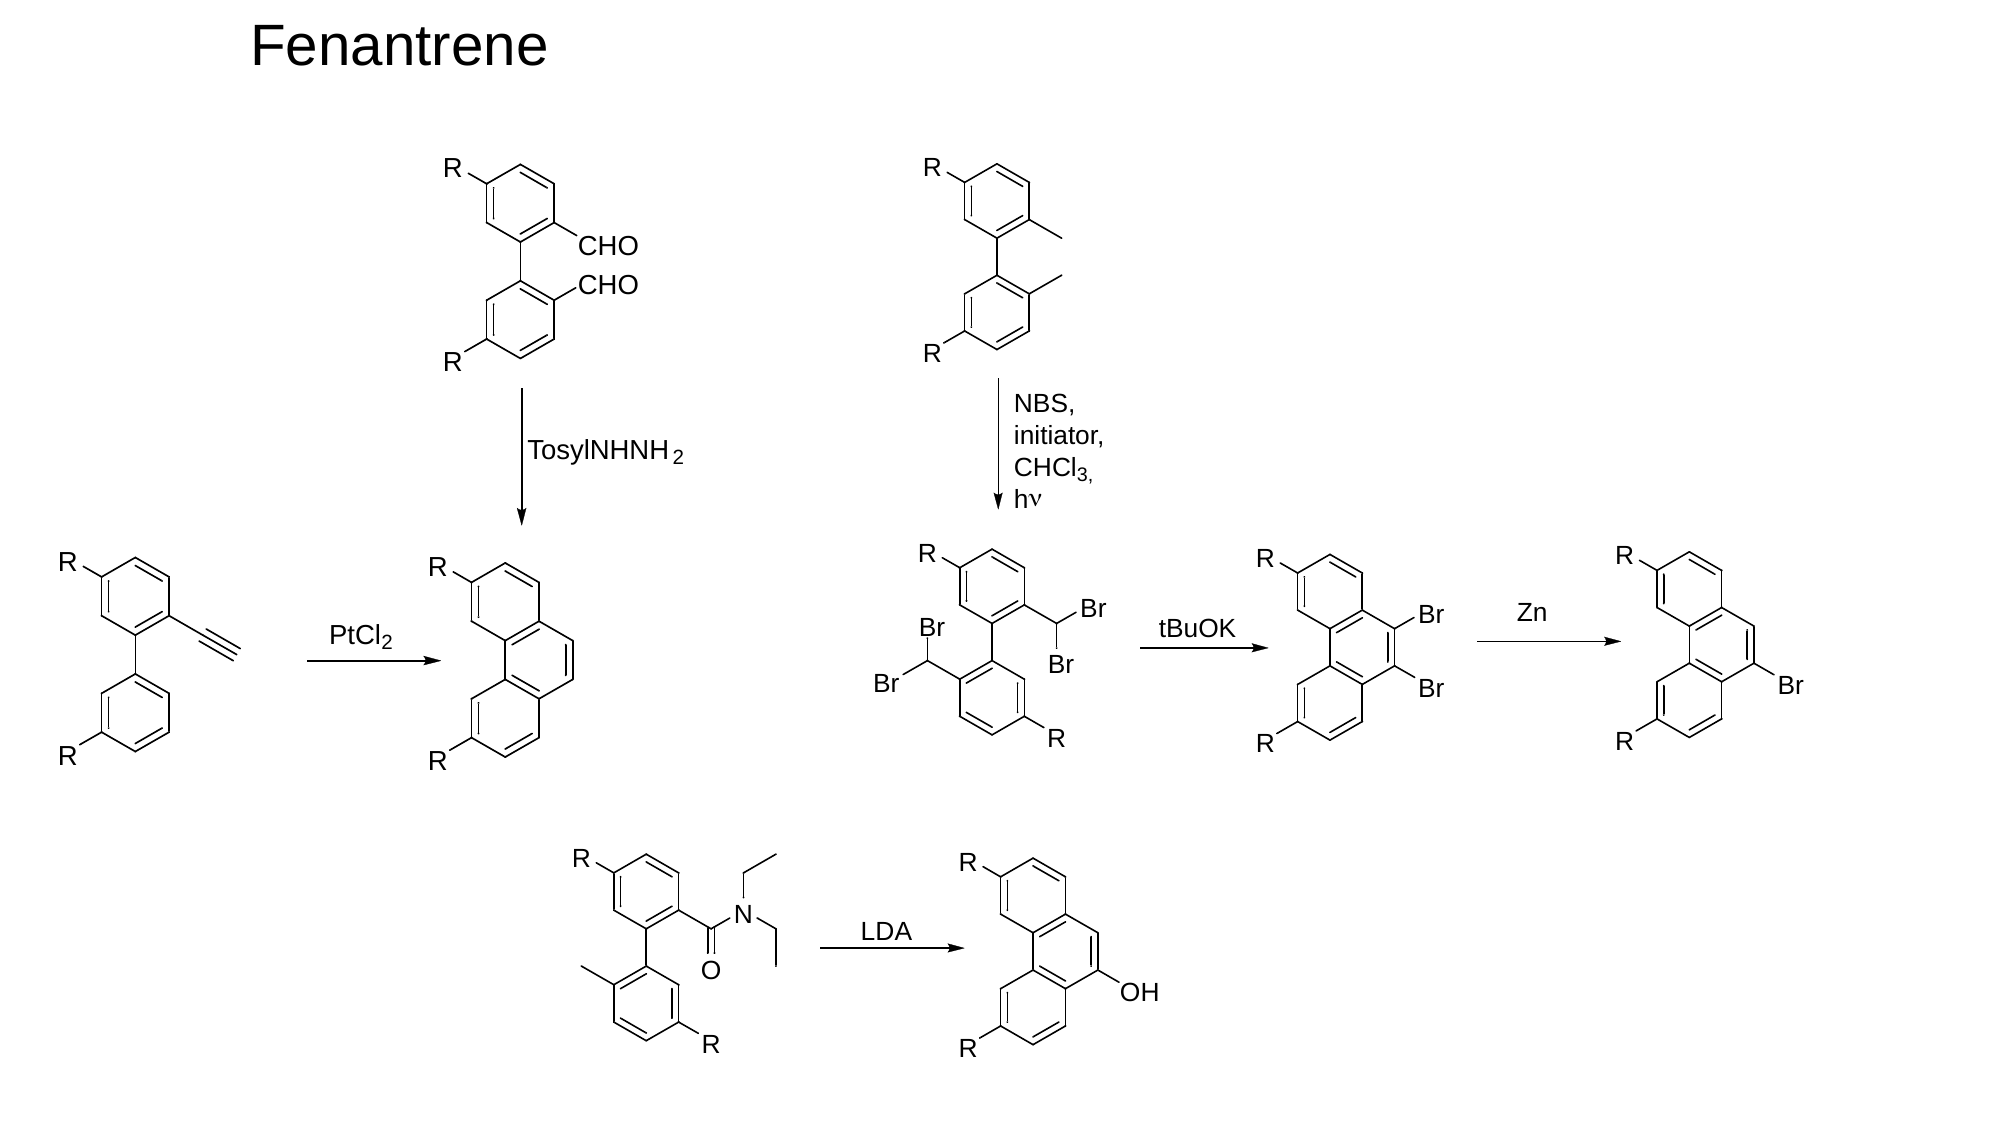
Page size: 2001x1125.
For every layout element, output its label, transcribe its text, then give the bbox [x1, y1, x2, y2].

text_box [56, 148, 699, 783]
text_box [871, 148, 1822, 765]
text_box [574, 844, 1178, 1070]
text_box Fenantrene [235, 0, 1625, 85]
